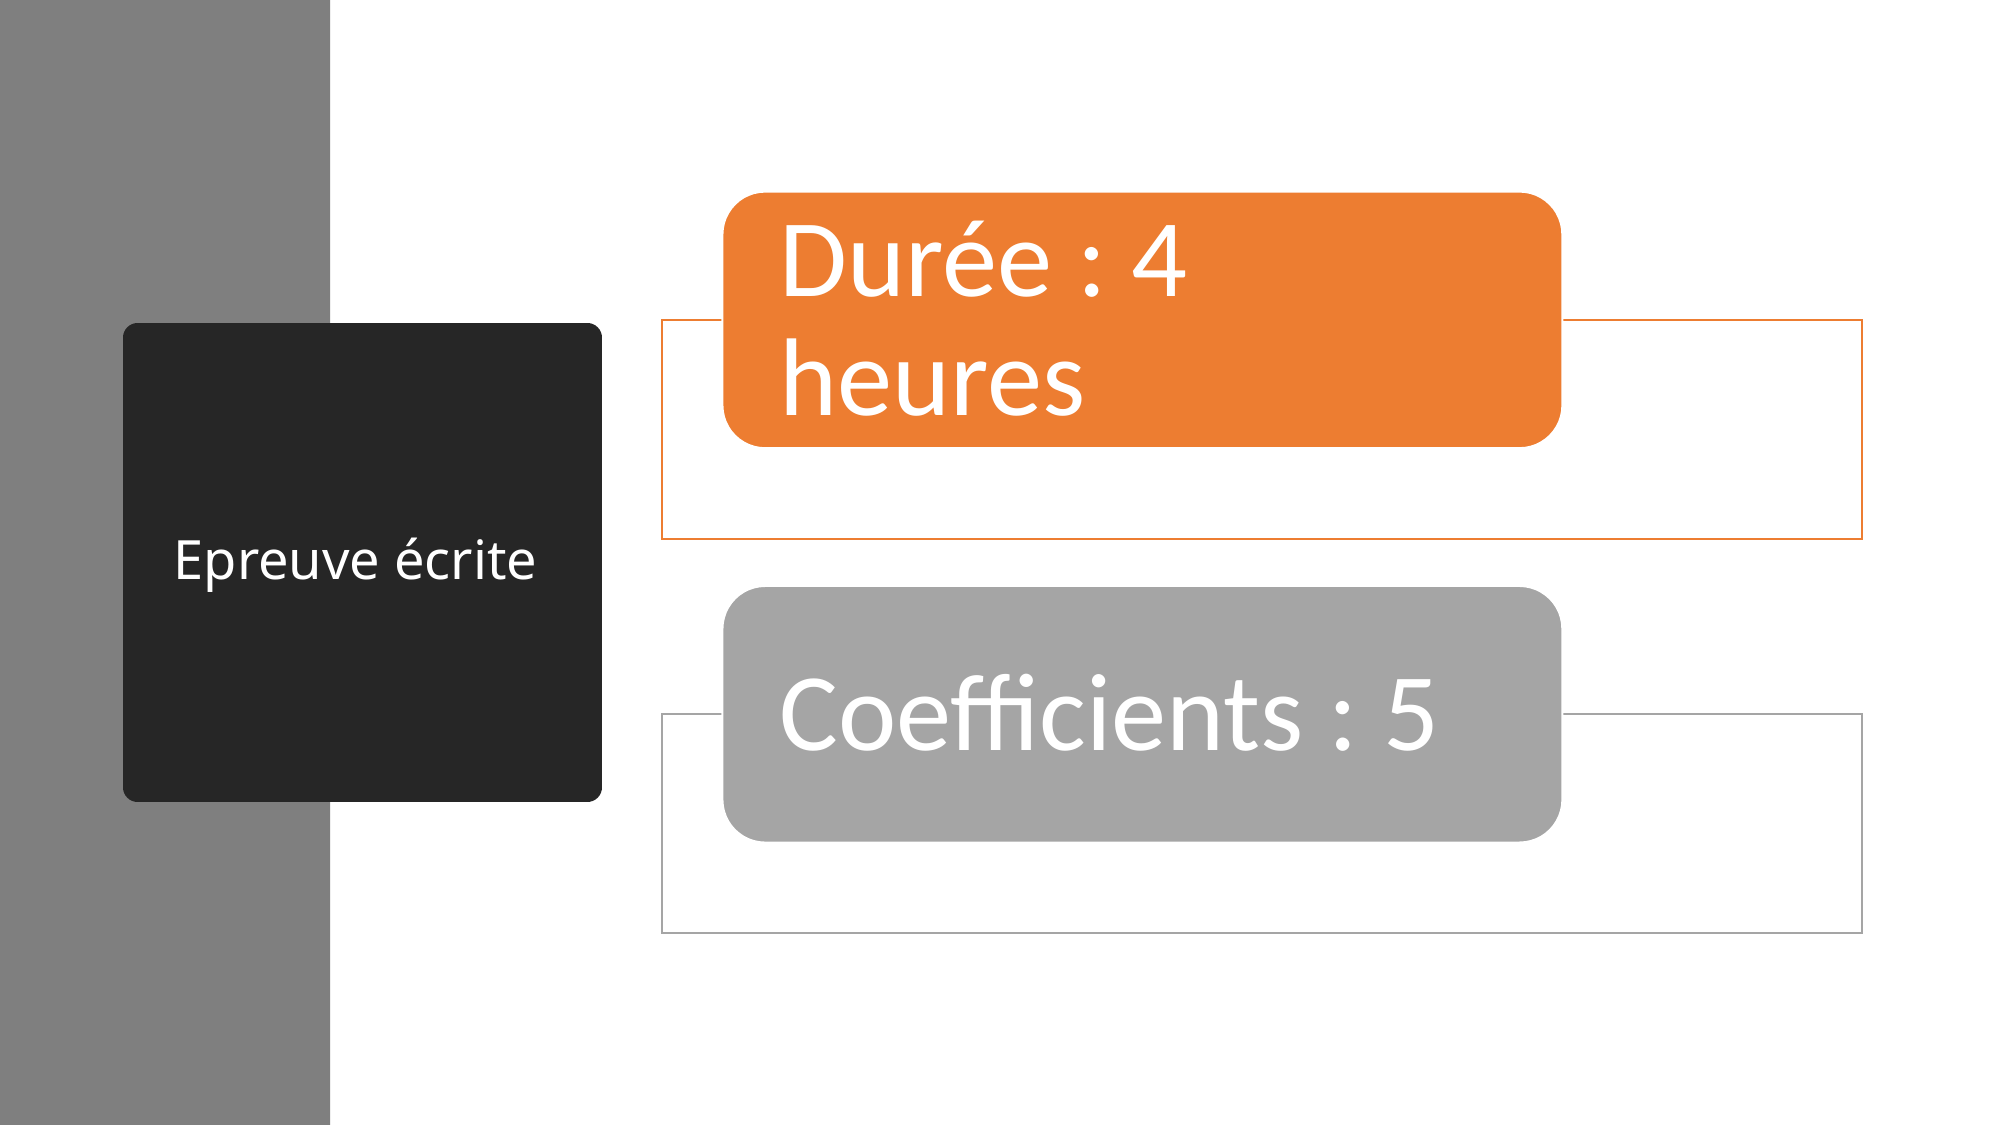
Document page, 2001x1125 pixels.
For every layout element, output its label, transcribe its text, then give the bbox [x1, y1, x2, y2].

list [662, 191, 1863, 934]
text_box [0, 0, 331, 1125]
title Epreuve écrite [137, 337, 588, 788]
